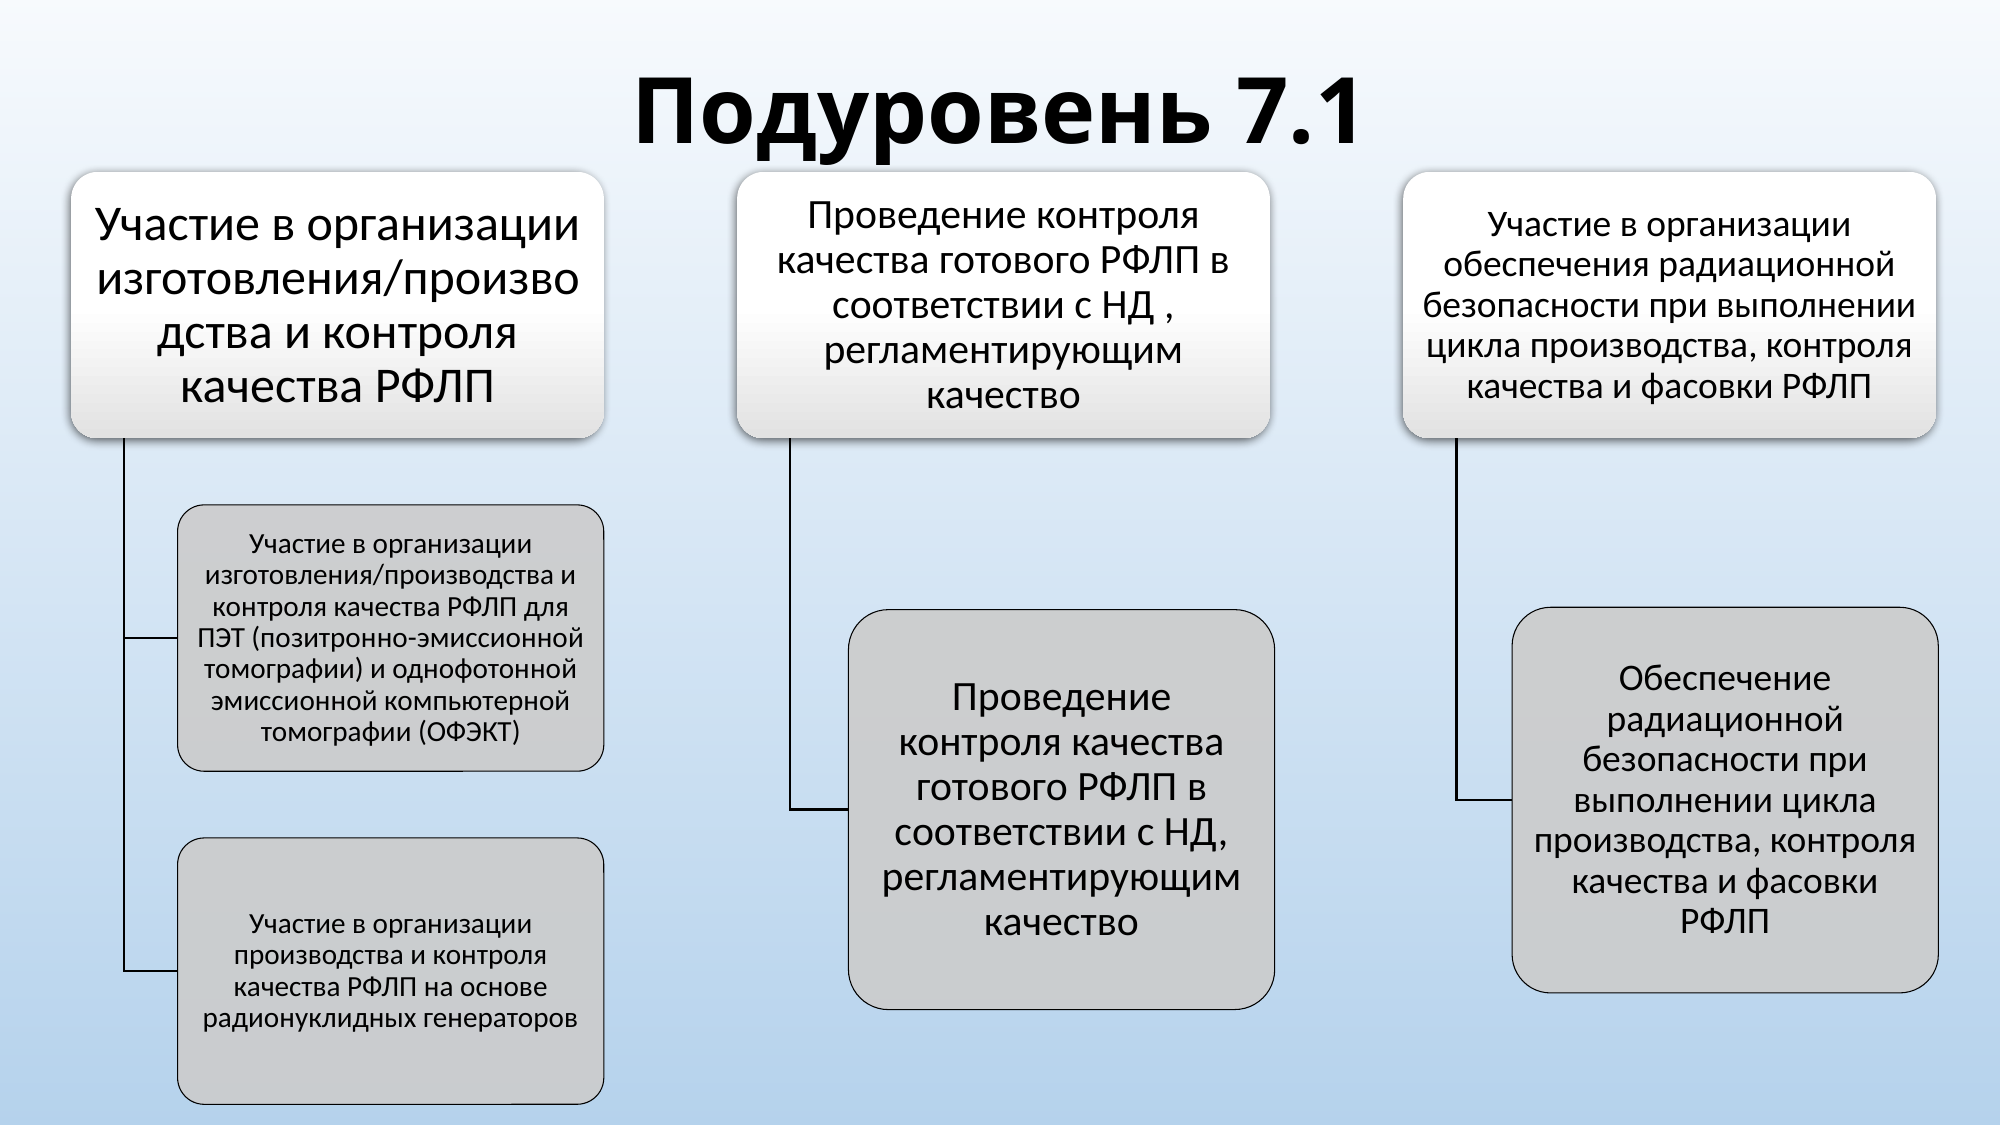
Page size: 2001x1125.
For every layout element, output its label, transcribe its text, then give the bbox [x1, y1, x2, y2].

title Подуровень 7.1 [137, 59, 1863, 171]
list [30, 171, 1977, 1105]
